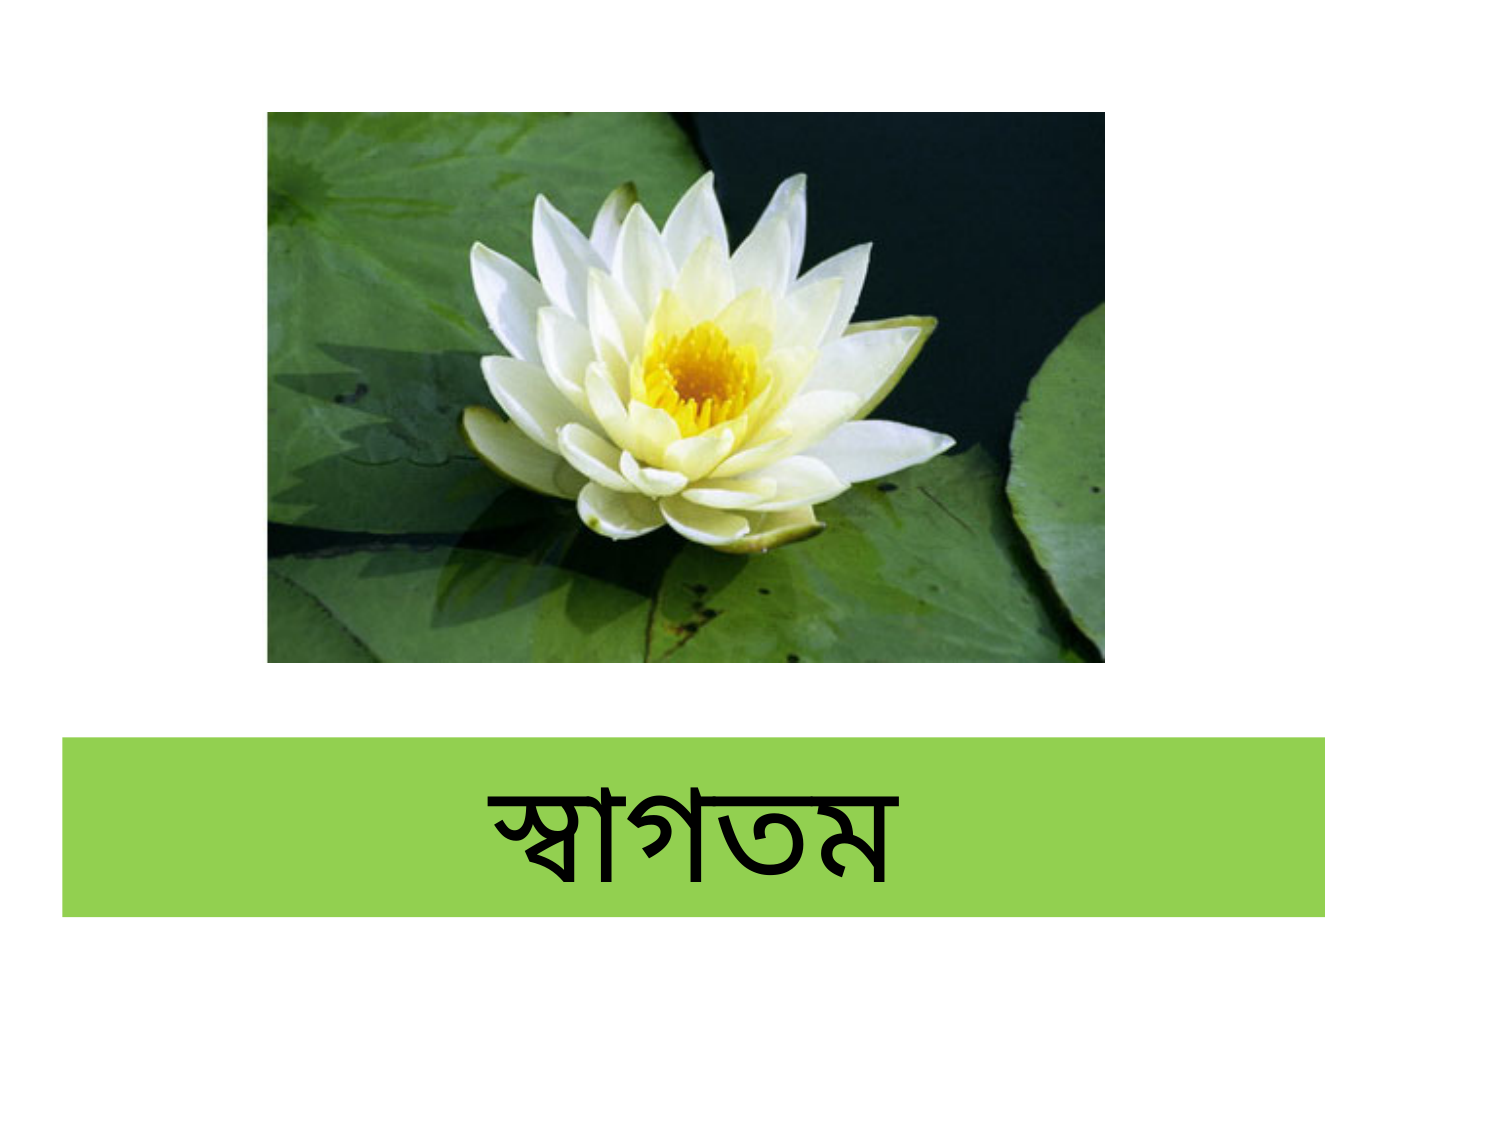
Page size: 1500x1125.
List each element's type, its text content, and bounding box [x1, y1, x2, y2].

picture [262, 112, 1106, 663]
text_box স্বাগতম [62, 737, 1325, 918]
